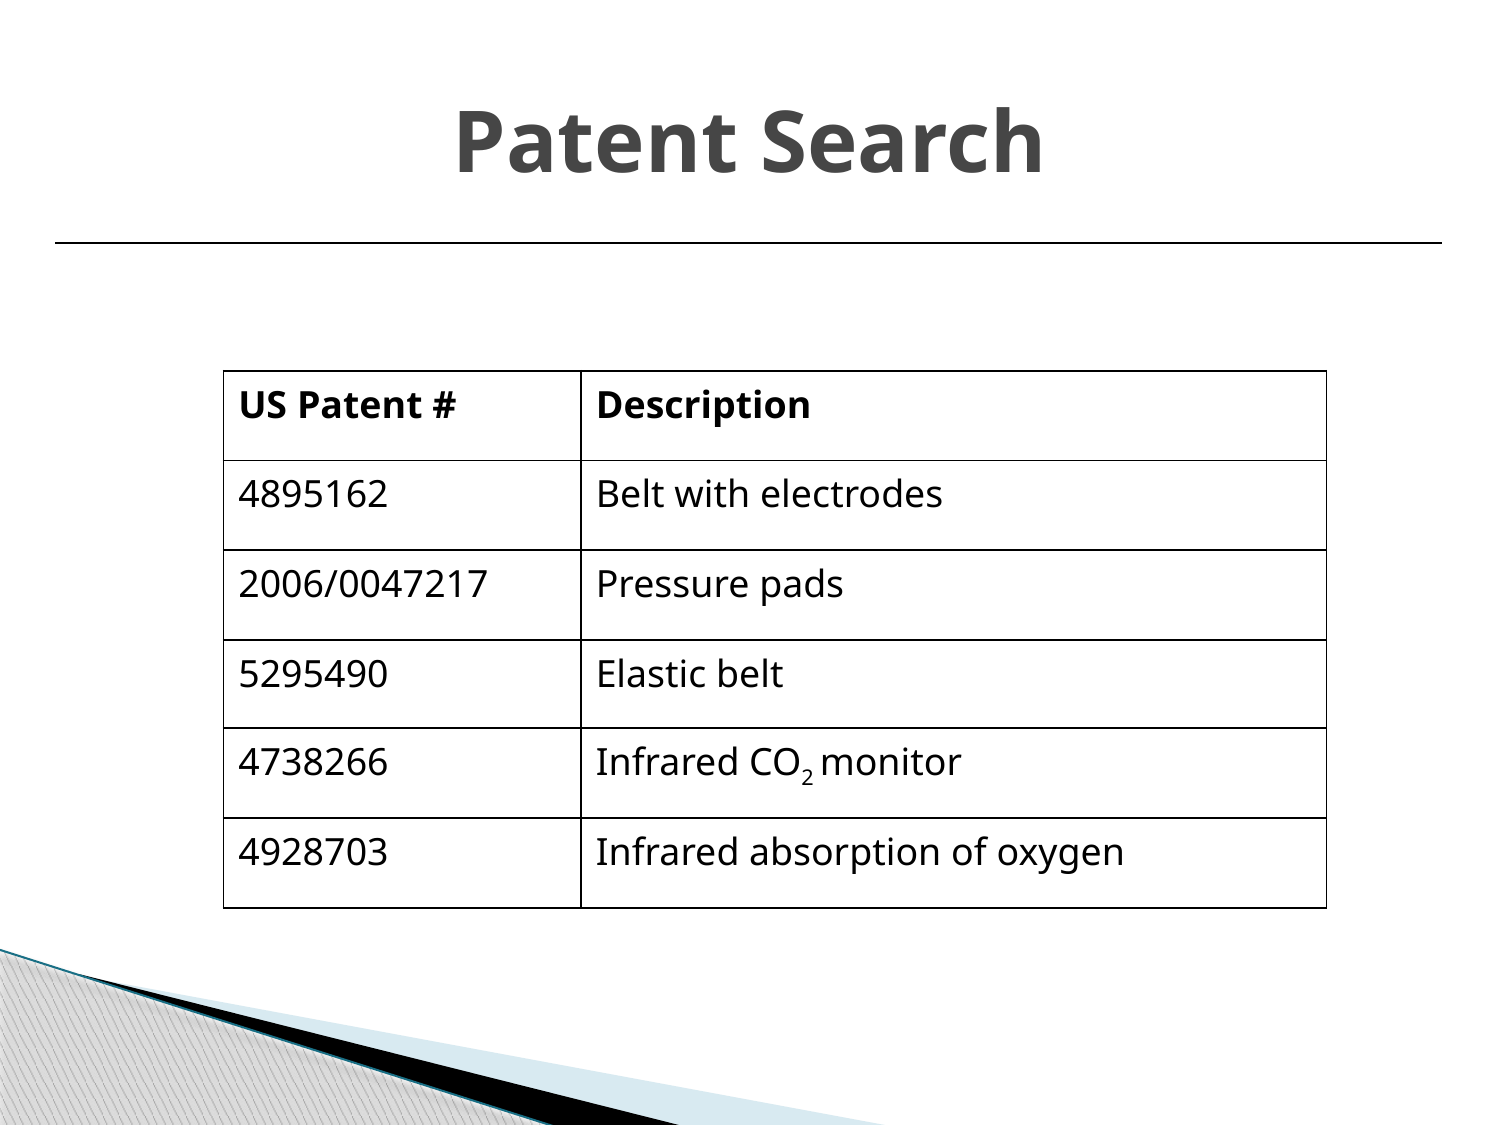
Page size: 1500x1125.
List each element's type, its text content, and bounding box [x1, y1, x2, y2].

table_cell 4928703 [224, 819, 580, 907]
table_cell 4895162 [224, 461, 580, 549]
title Patent Search [75, 45, 1425, 233]
table_header Description [582, 372, 1326, 460]
table_cell 4738266 [224, 729, 580, 817]
table_cell Elastic belt [582, 641, 1326, 727]
table_cell 5295490 [224, 641, 580, 727]
table_header US Patent # [224, 372, 580, 460]
list [75, 255, 1425, 986]
text_box [99, 267, 1450, 1011]
table_cell 2006/0047217 [224, 551, 580, 639]
table_cell Pressure pads [582, 551, 1326, 639]
table_cell Infrared CO2 monitor [582, 729, 1326, 817]
table_cell Belt with electrodes [582, 461, 1326, 549]
table_cell Infrared absorption of oxygen [582, 819, 1326, 907]
